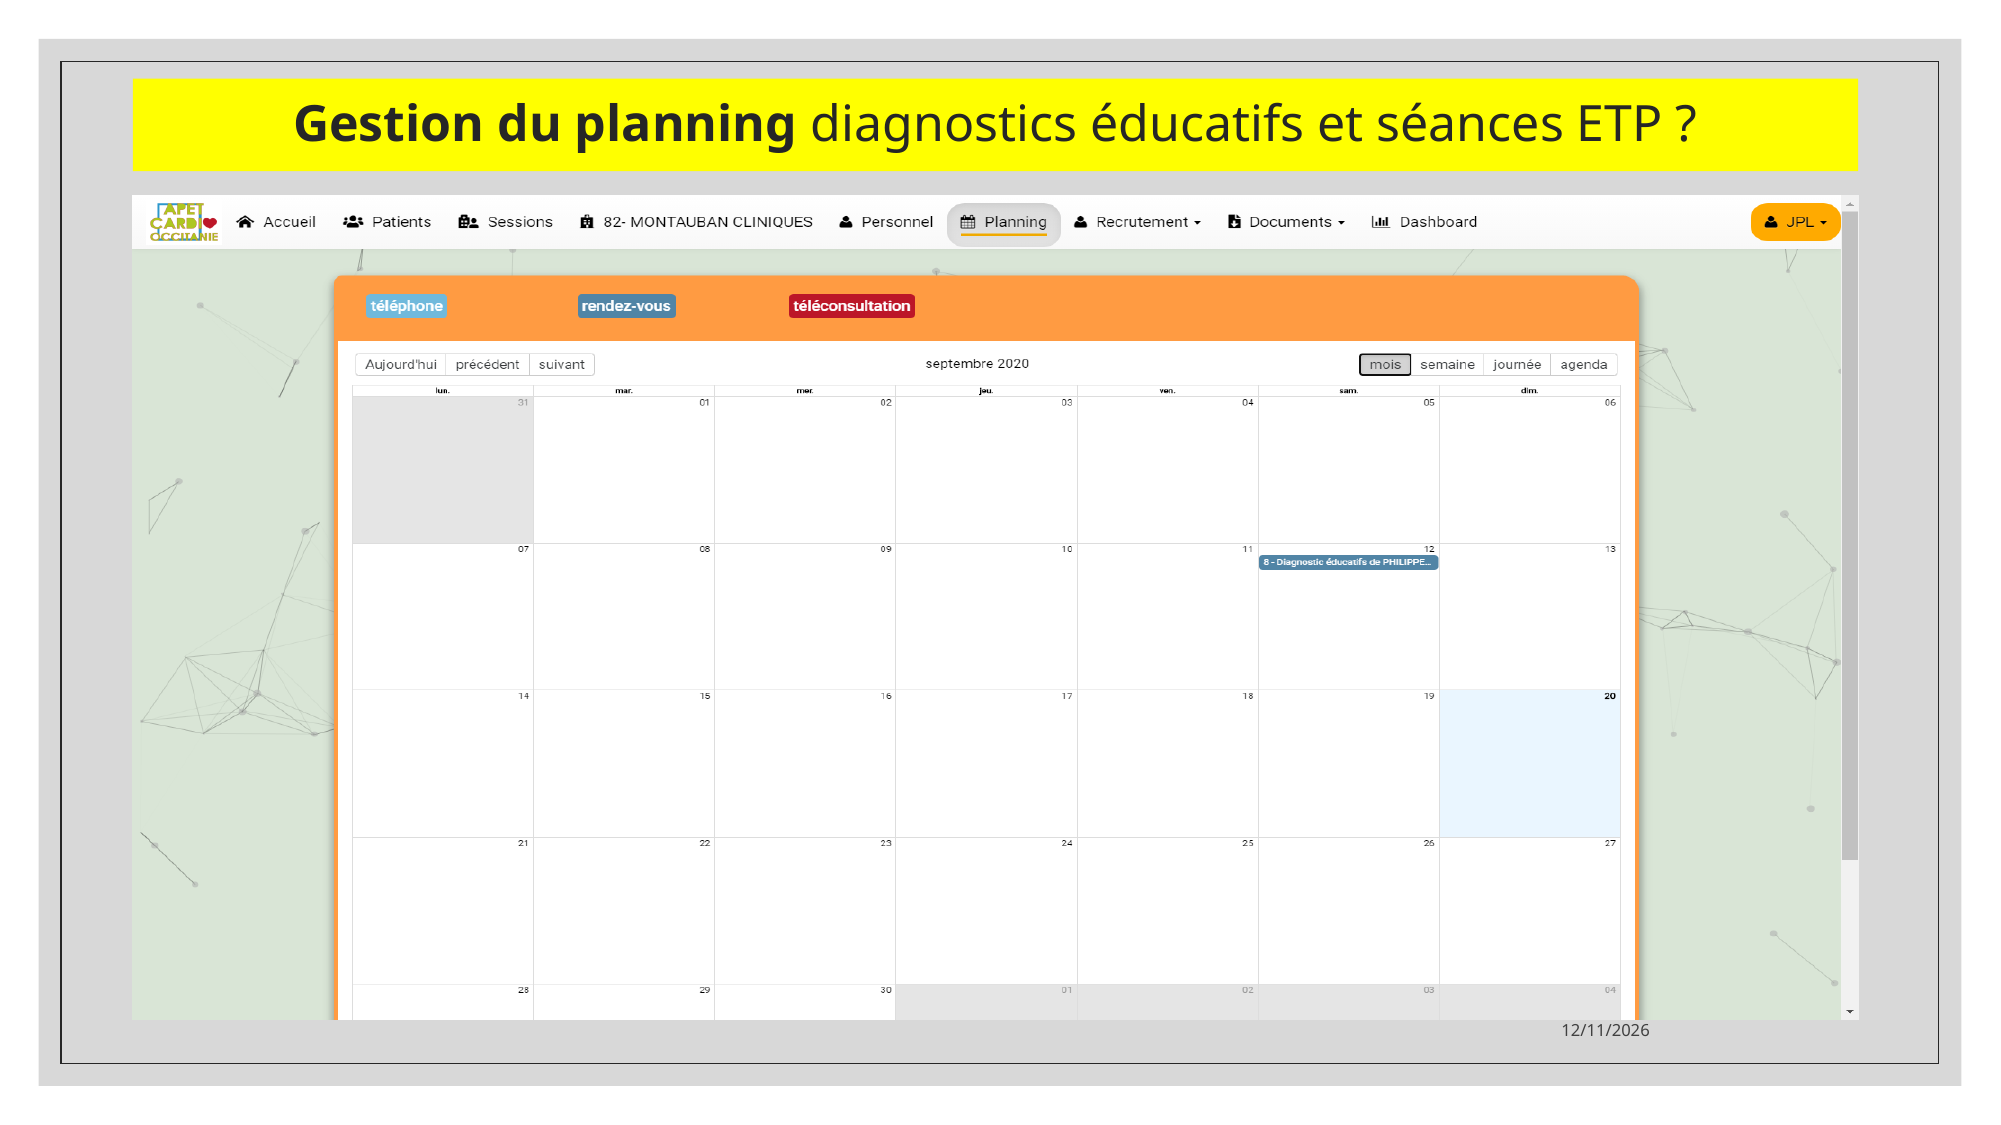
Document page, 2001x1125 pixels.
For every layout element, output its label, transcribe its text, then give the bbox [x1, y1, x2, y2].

text_box Gestion du planning diagnostics éducatifs et séances ETP ? [132, 78, 1859, 172]
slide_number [1190, 1029, 1665, 1050]
picture [132, 195, 1859, 1020]
